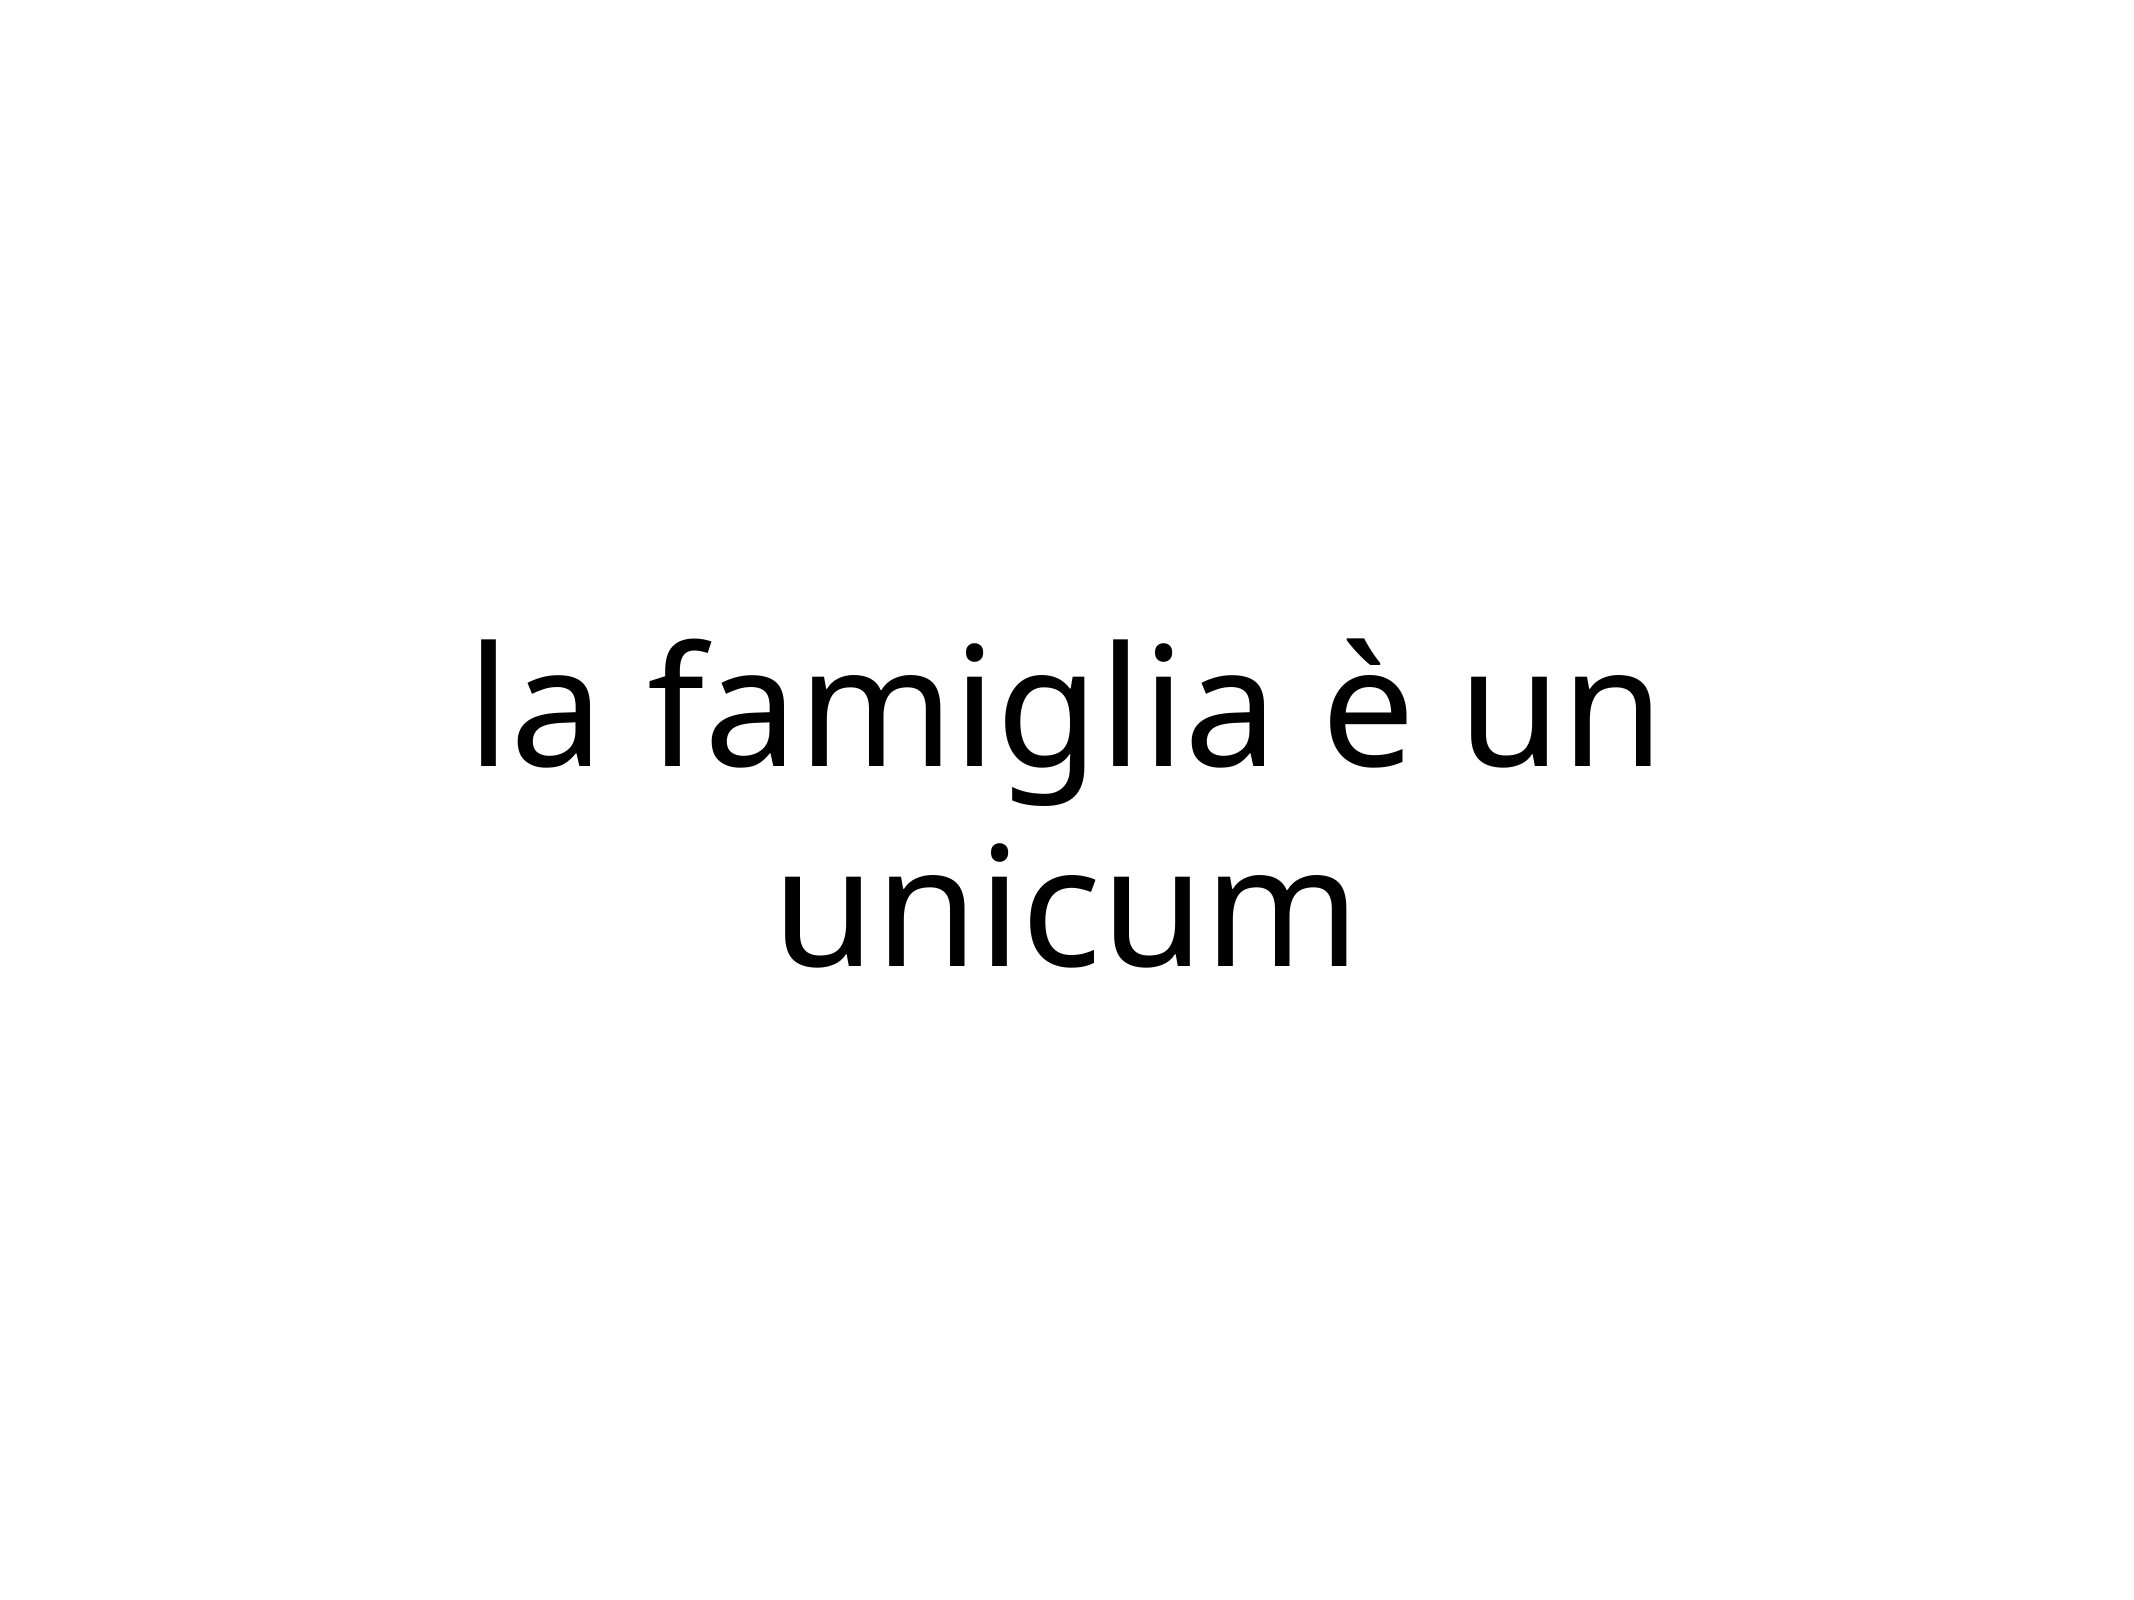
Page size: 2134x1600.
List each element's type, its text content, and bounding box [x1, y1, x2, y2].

title la famiglia è un unicum [207, 528, 1926, 1072]
